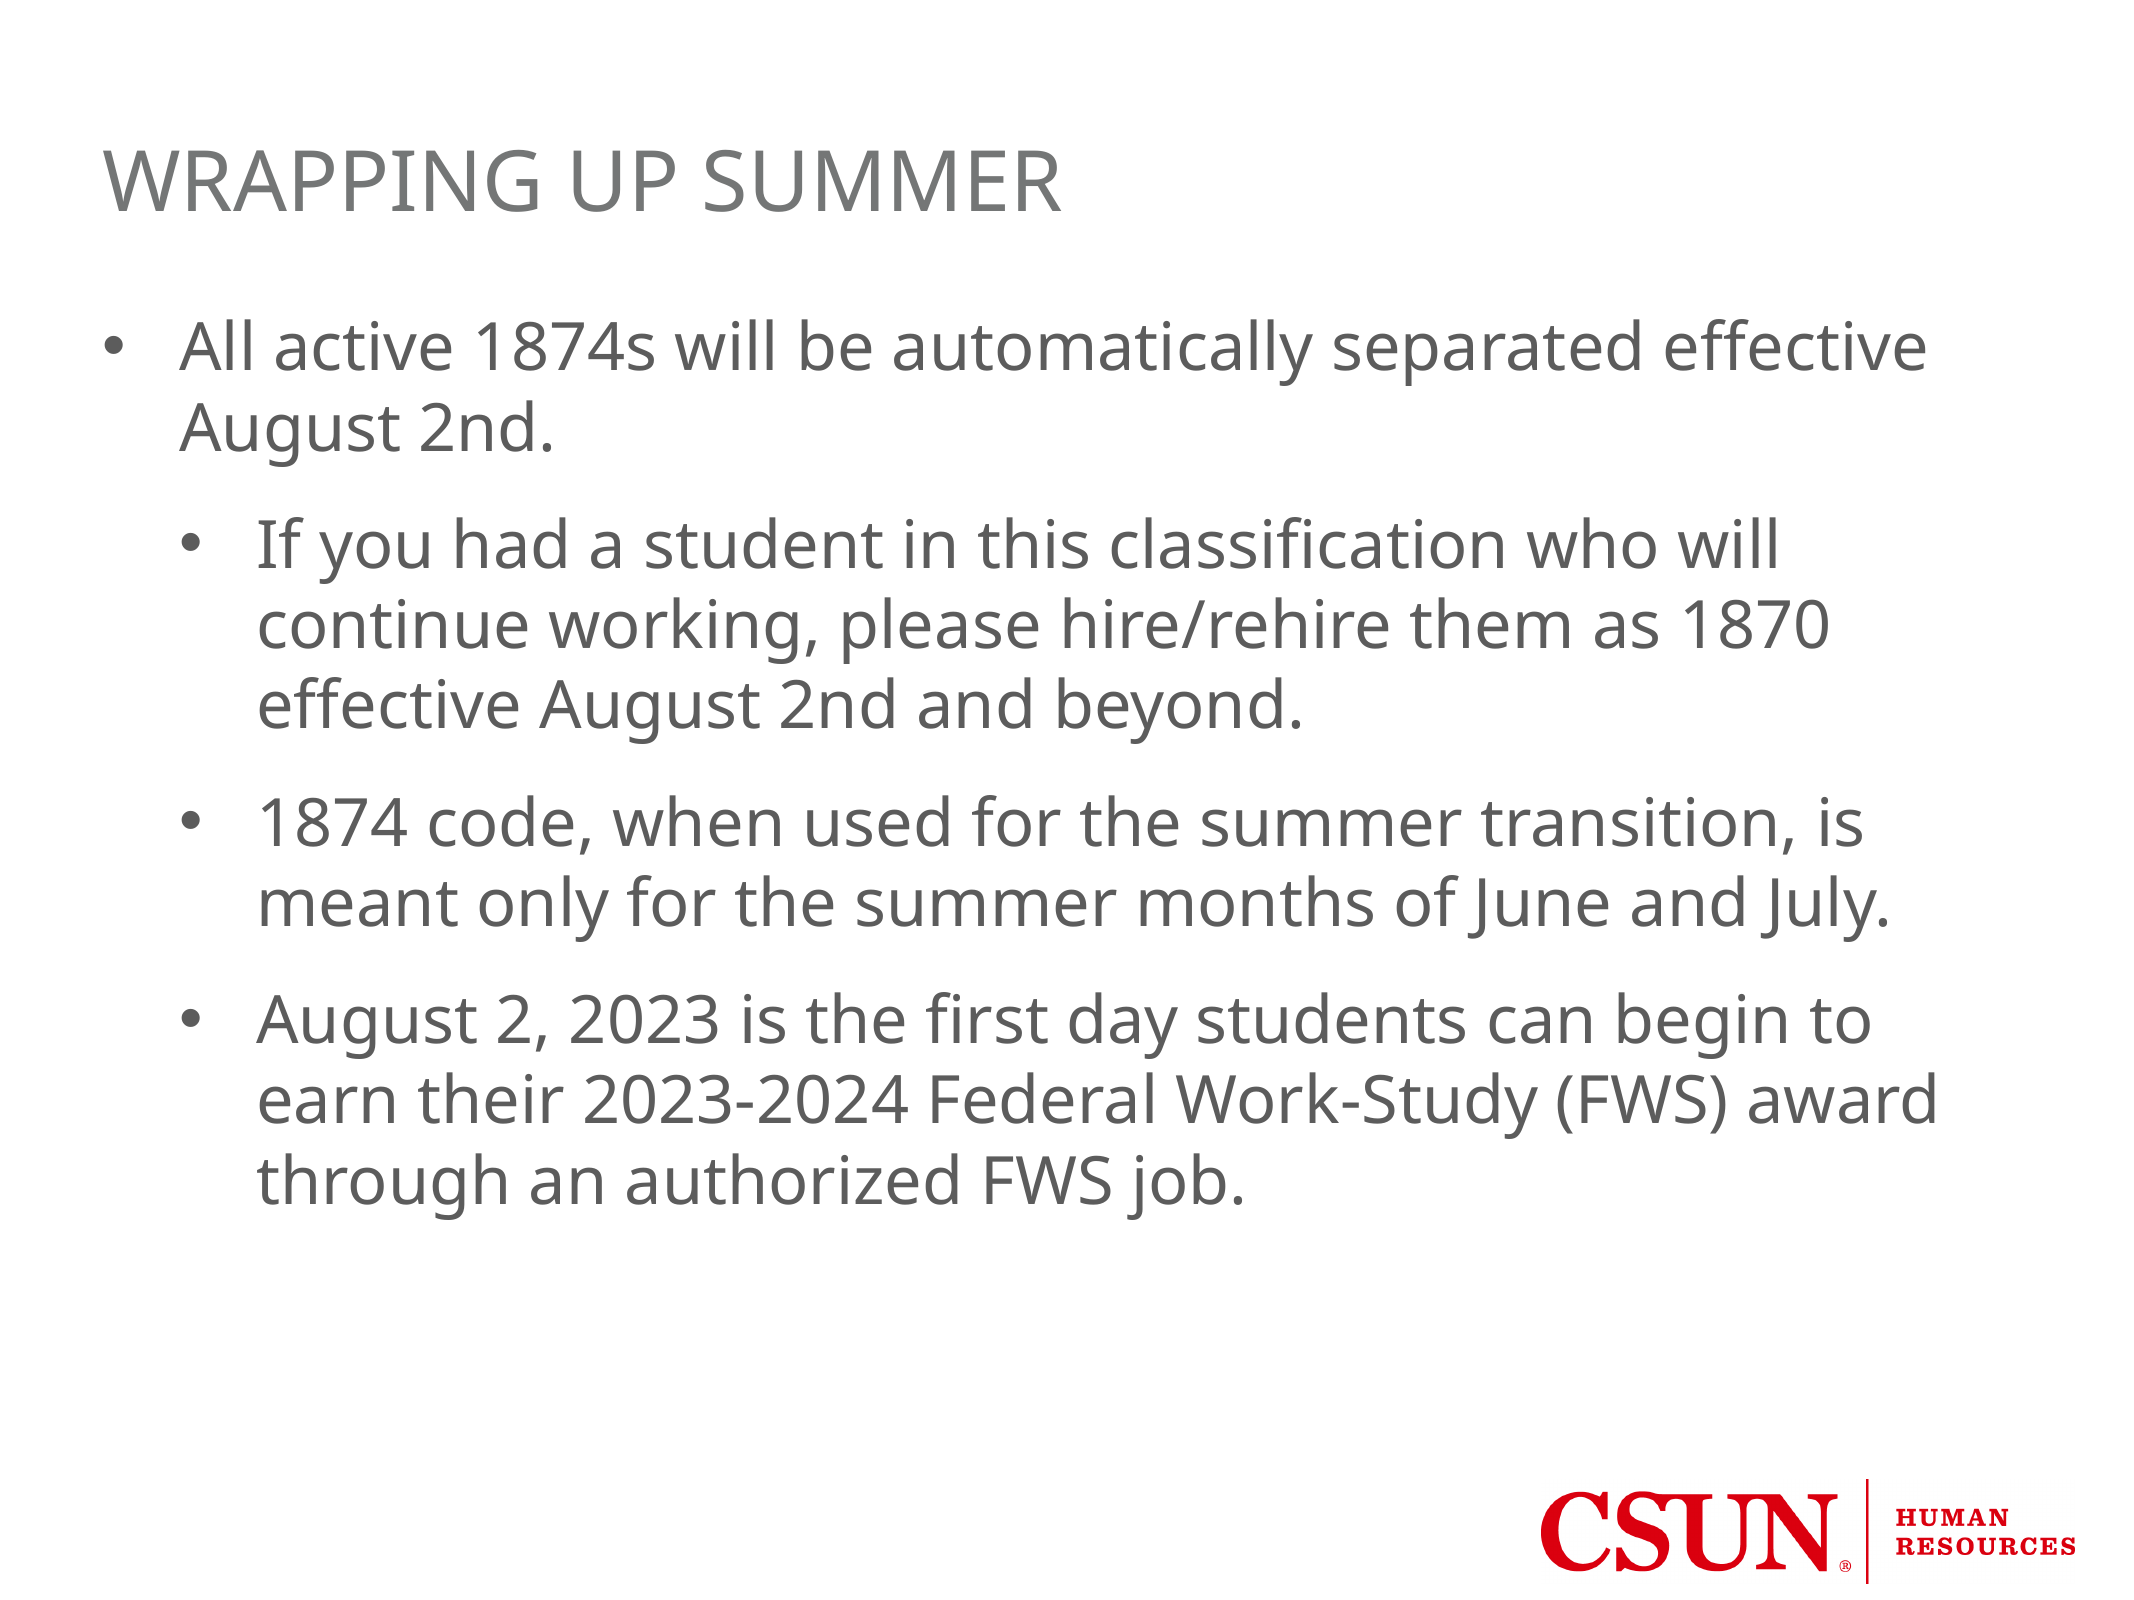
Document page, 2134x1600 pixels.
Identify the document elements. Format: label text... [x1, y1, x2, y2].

list All active 1874s will be automatically separated effective August 2nd. If you had a student in this classification who will continue working, please hire/rehire them as 1870 effective August 2nd and beyond. 1874 code, when used for the summer transition, is meant only for the summer months of June and July. August 2, 2023 is the first day students can begin to earn their 2023-2024 Federal Work-Study (FWS) award through an authorized FWS job. [93, 295, 2041, 1482]
picture [1541, 1479, 2075, 1584]
title Wrapping up summer [93, 118, 2041, 238]
